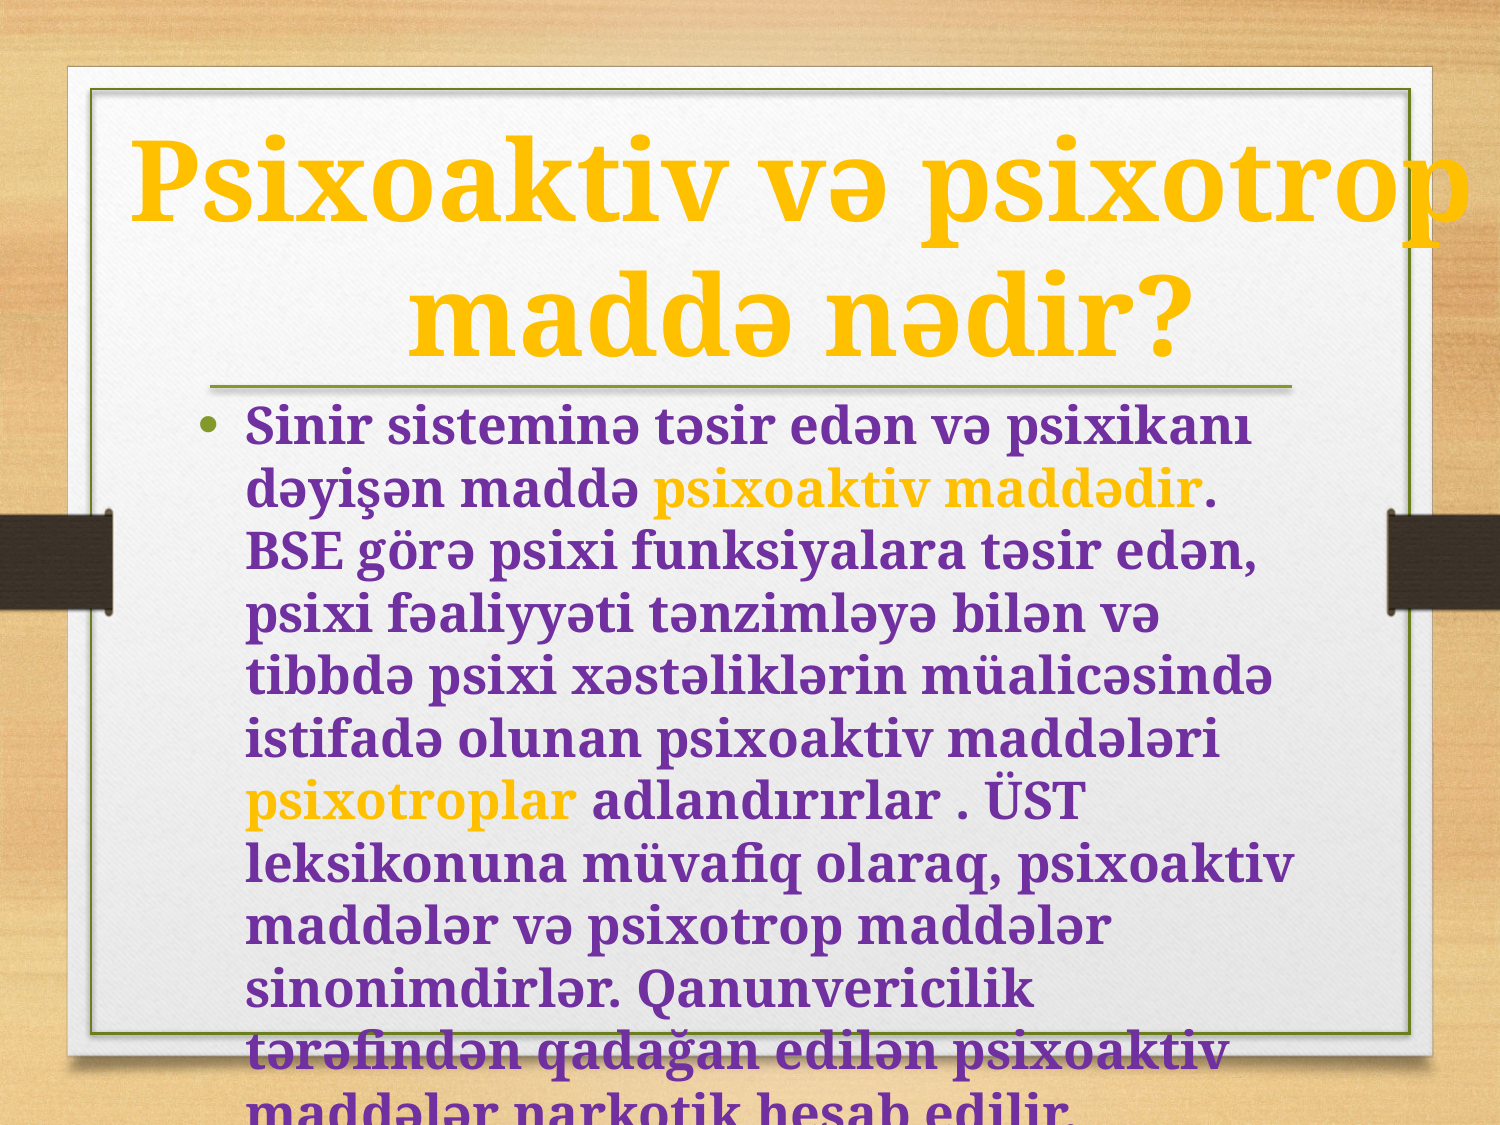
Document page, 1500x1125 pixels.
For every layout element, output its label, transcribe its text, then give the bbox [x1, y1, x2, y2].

picture [92, 89, 1408, 370]
list Sinir sisteminə təsir edən və psixikanı dəyişən maddə psixoaktiv maddədir. BSE görə psixi funksiyalara təsir edən, psixi fəaliyyəti tənzimləyə bilən və tibbdə psixi xəstəliklərin müalicəsində istifadə olunan psixoaktiv maddələri psixotroplar adlandırırlar . ÜST leksikonuna müvafiq olaraq, psixoaktiv maddələr və psixotrop maddələr sinonimdirlər. Qanunvericilik tərəfindən qadağan edilən psixoaktiv maddələr narkotik hesab edilir. [183, 387, 1317, 1024]
picture [0, 0, 1500, 1125]
text_box Psixoaktiv və psixotrop maddə nədir? [76, 101, 1500, 387]
